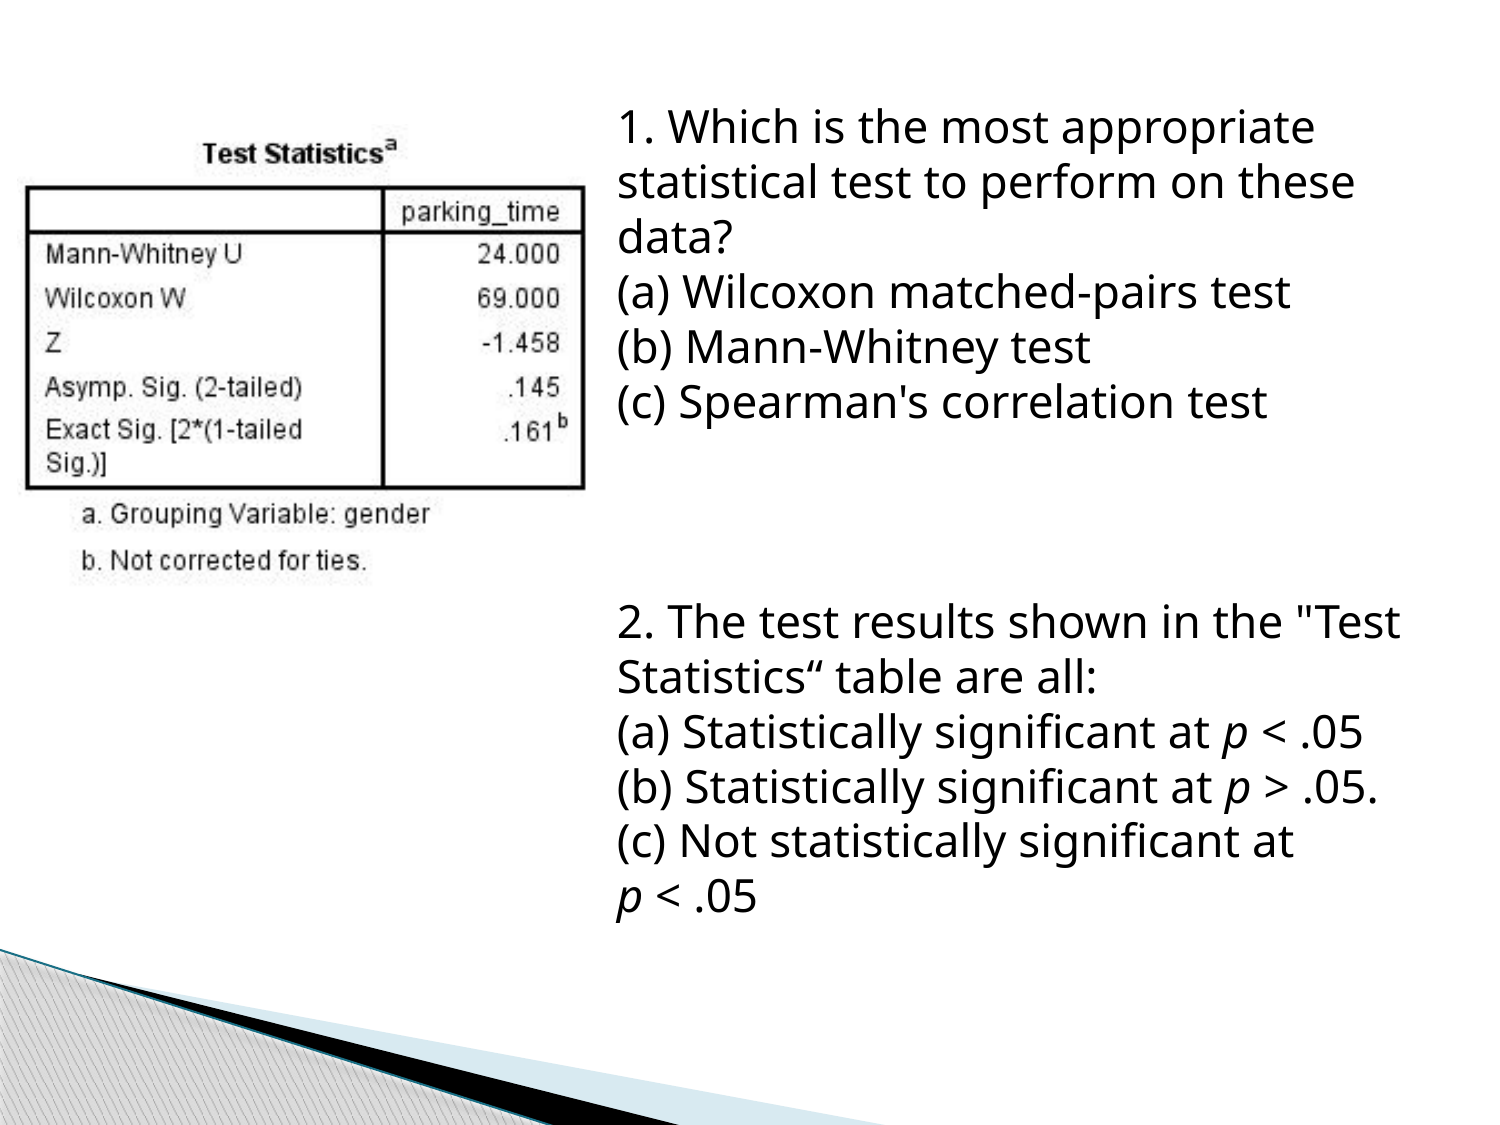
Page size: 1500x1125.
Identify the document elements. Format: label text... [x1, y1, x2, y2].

picture [17, 124, 597, 596]
text_box 1. Which is the most appropriate statistical test to perform on these data? (a) Wilcoxon matched-pairs test (b) Mann-Whitney test (c) Spearman's correlation test 2. The test results shown in the "Test Statistics“ table are all: (a) Statistically significant at p < .05 (b) Statistically significant at p > .05. (c) Not statistically significant at p < .05 [602, 90, 1494, 930]
